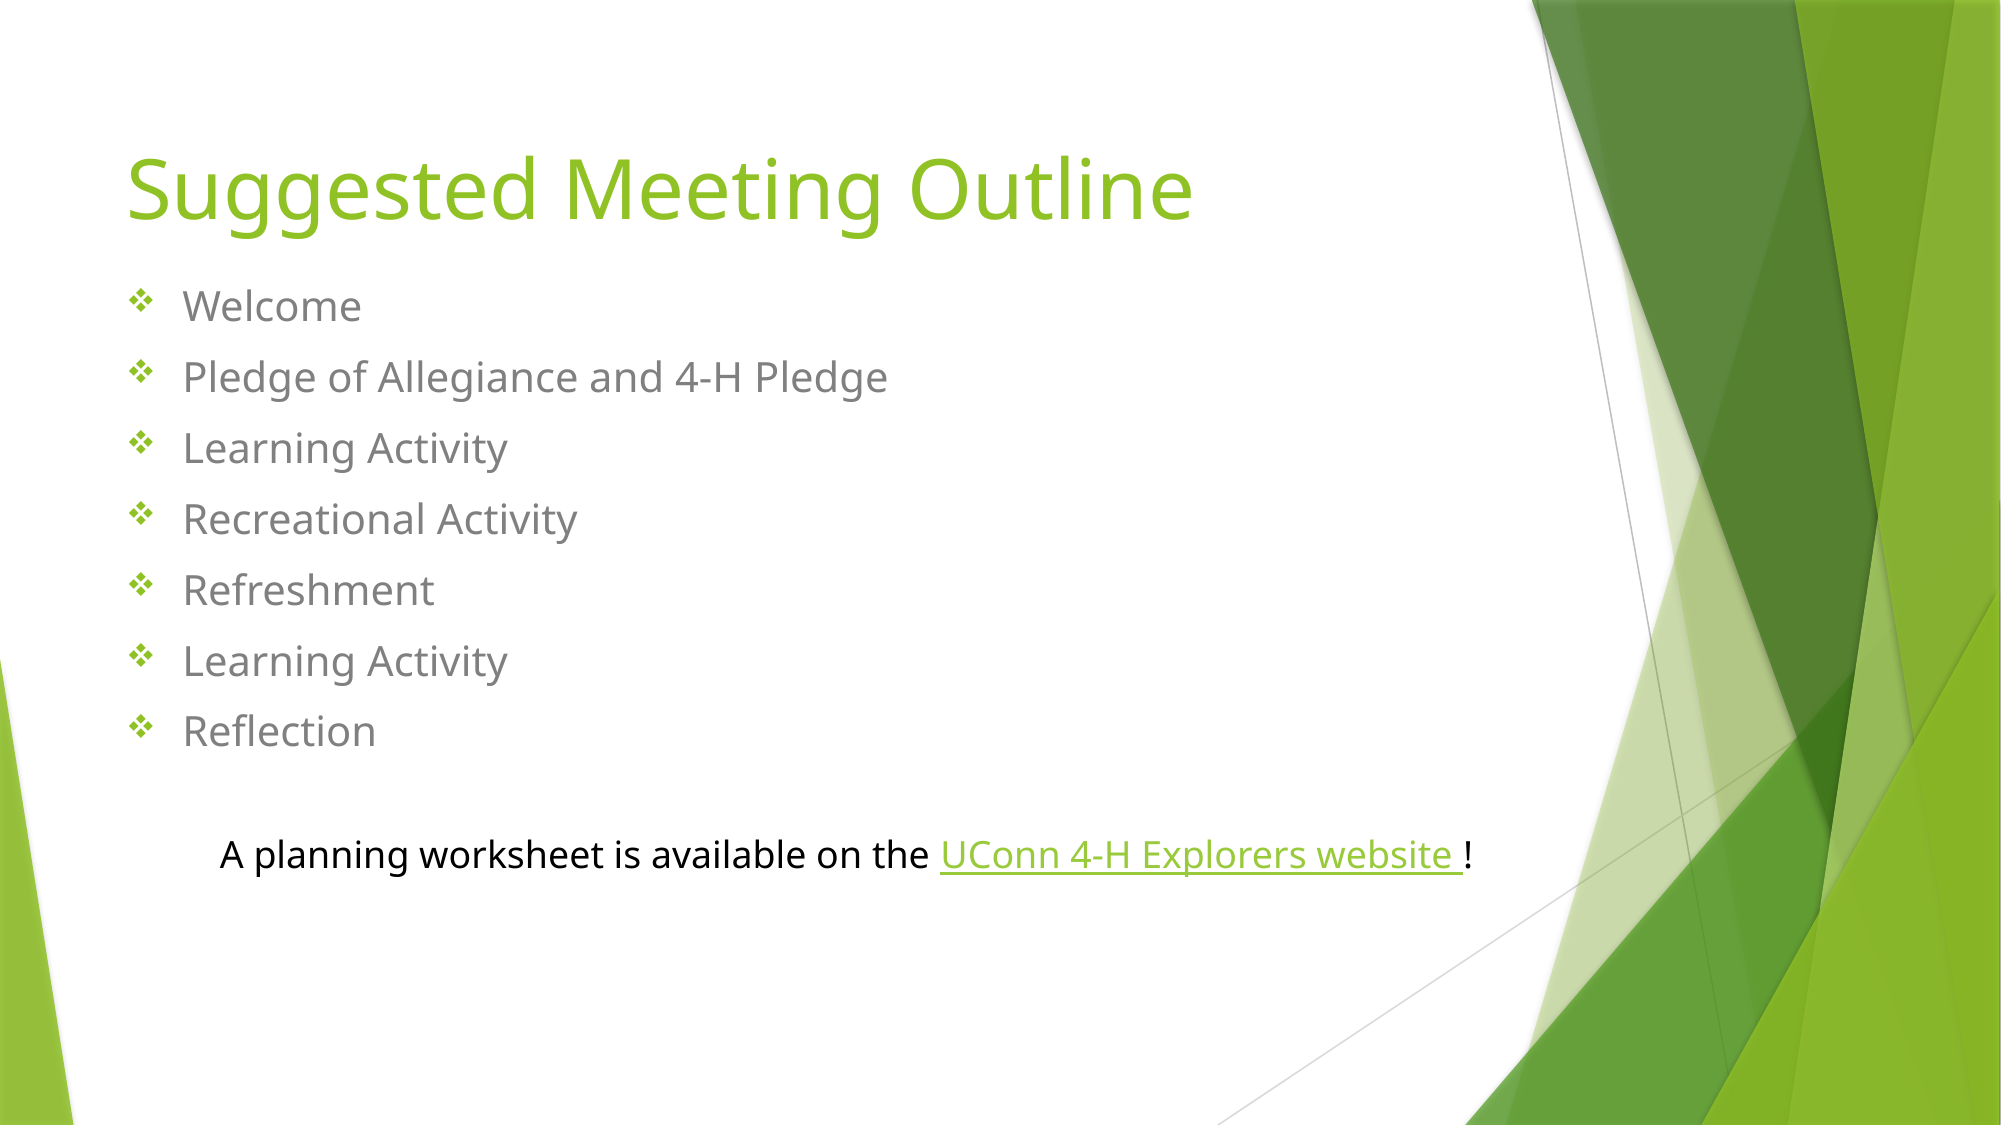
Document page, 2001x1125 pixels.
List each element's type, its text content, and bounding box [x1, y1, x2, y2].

title Suggested Meeting Outline [111, 105, 1522, 245]
list Welcome Pledge of Allegiance and 4-H Pledge Learning Activity Recreational Activity Refreshment Learning Activity Reflection [111, 272, 1522, 884]
text_box A planning worksheet is available on the UConn 4-H Explorers website ! [204, 823, 1488, 890]
